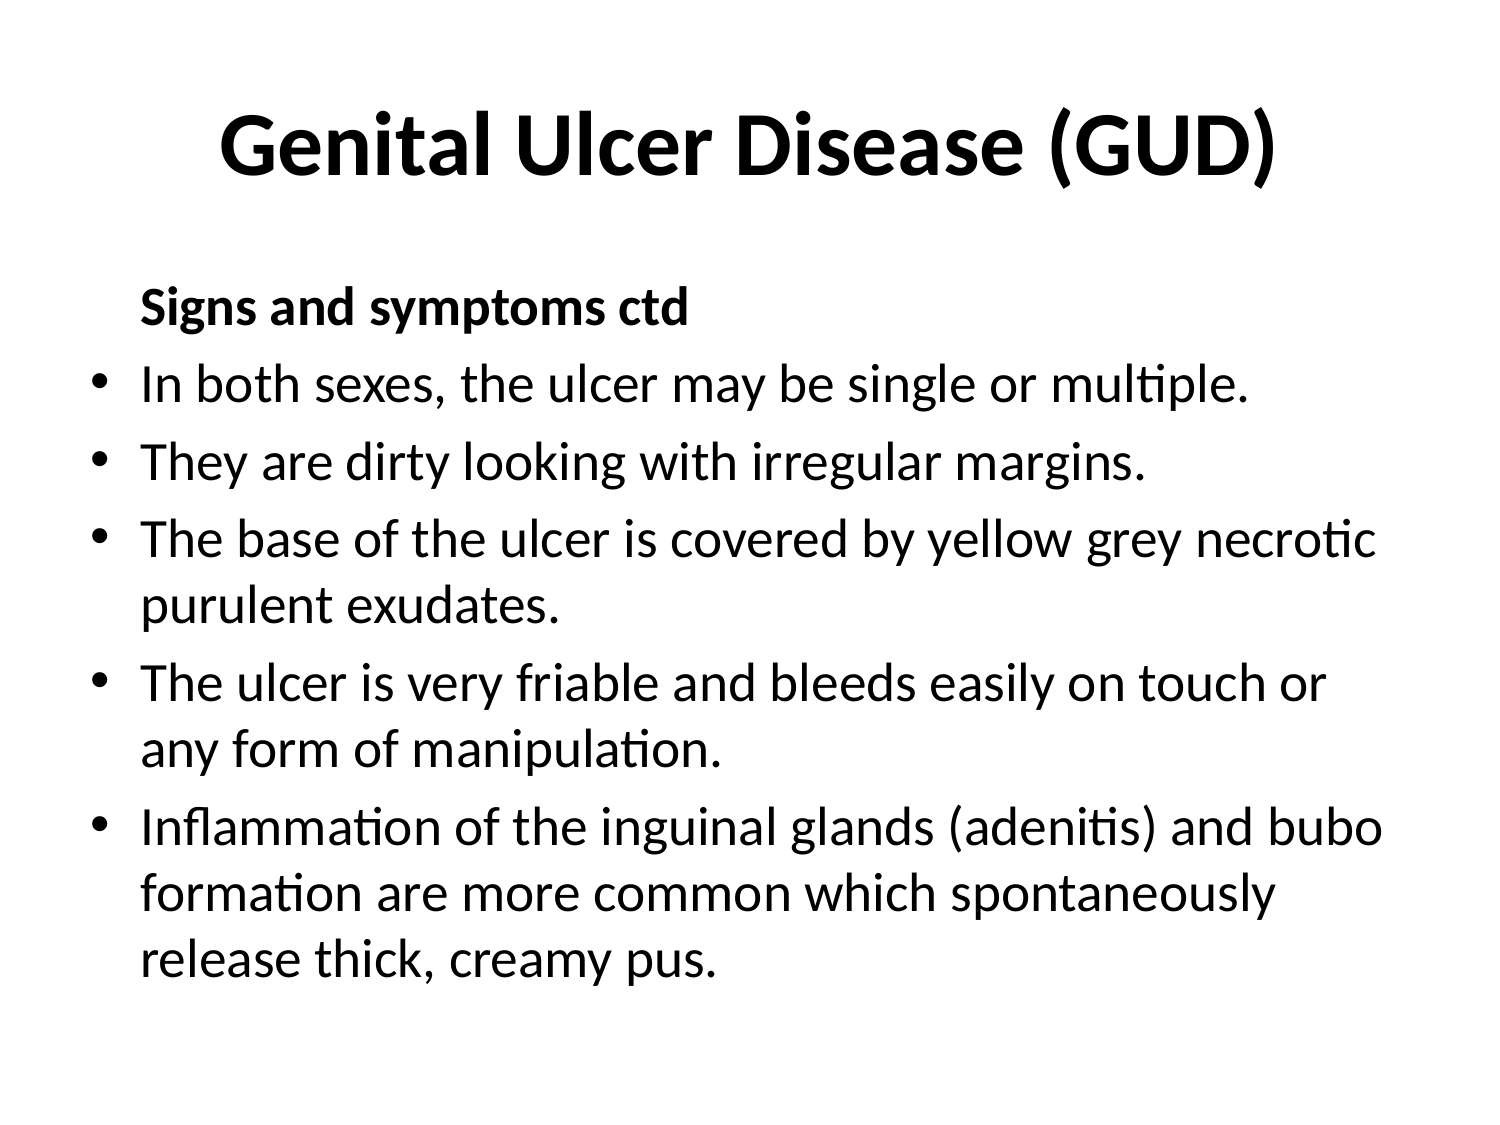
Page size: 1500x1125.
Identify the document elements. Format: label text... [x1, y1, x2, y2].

list Signs and symptoms ctd In both sexes, the ulcer may be single or multiple. They are dirty looking with irregular margins. The base of the ulcer is covered by yellow grey necrotic purulent exudates. The ulcer is very friable and bleeds easily on touch or any form of manipulation. Inflammation of the inguinal glands (adenitis) and bubo formation are more common which spontaneously release thick, creamy pus. [75, 262, 1425, 1005]
title Genital Ulcer Disease (GUD) [75, 45, 1425, 233]
